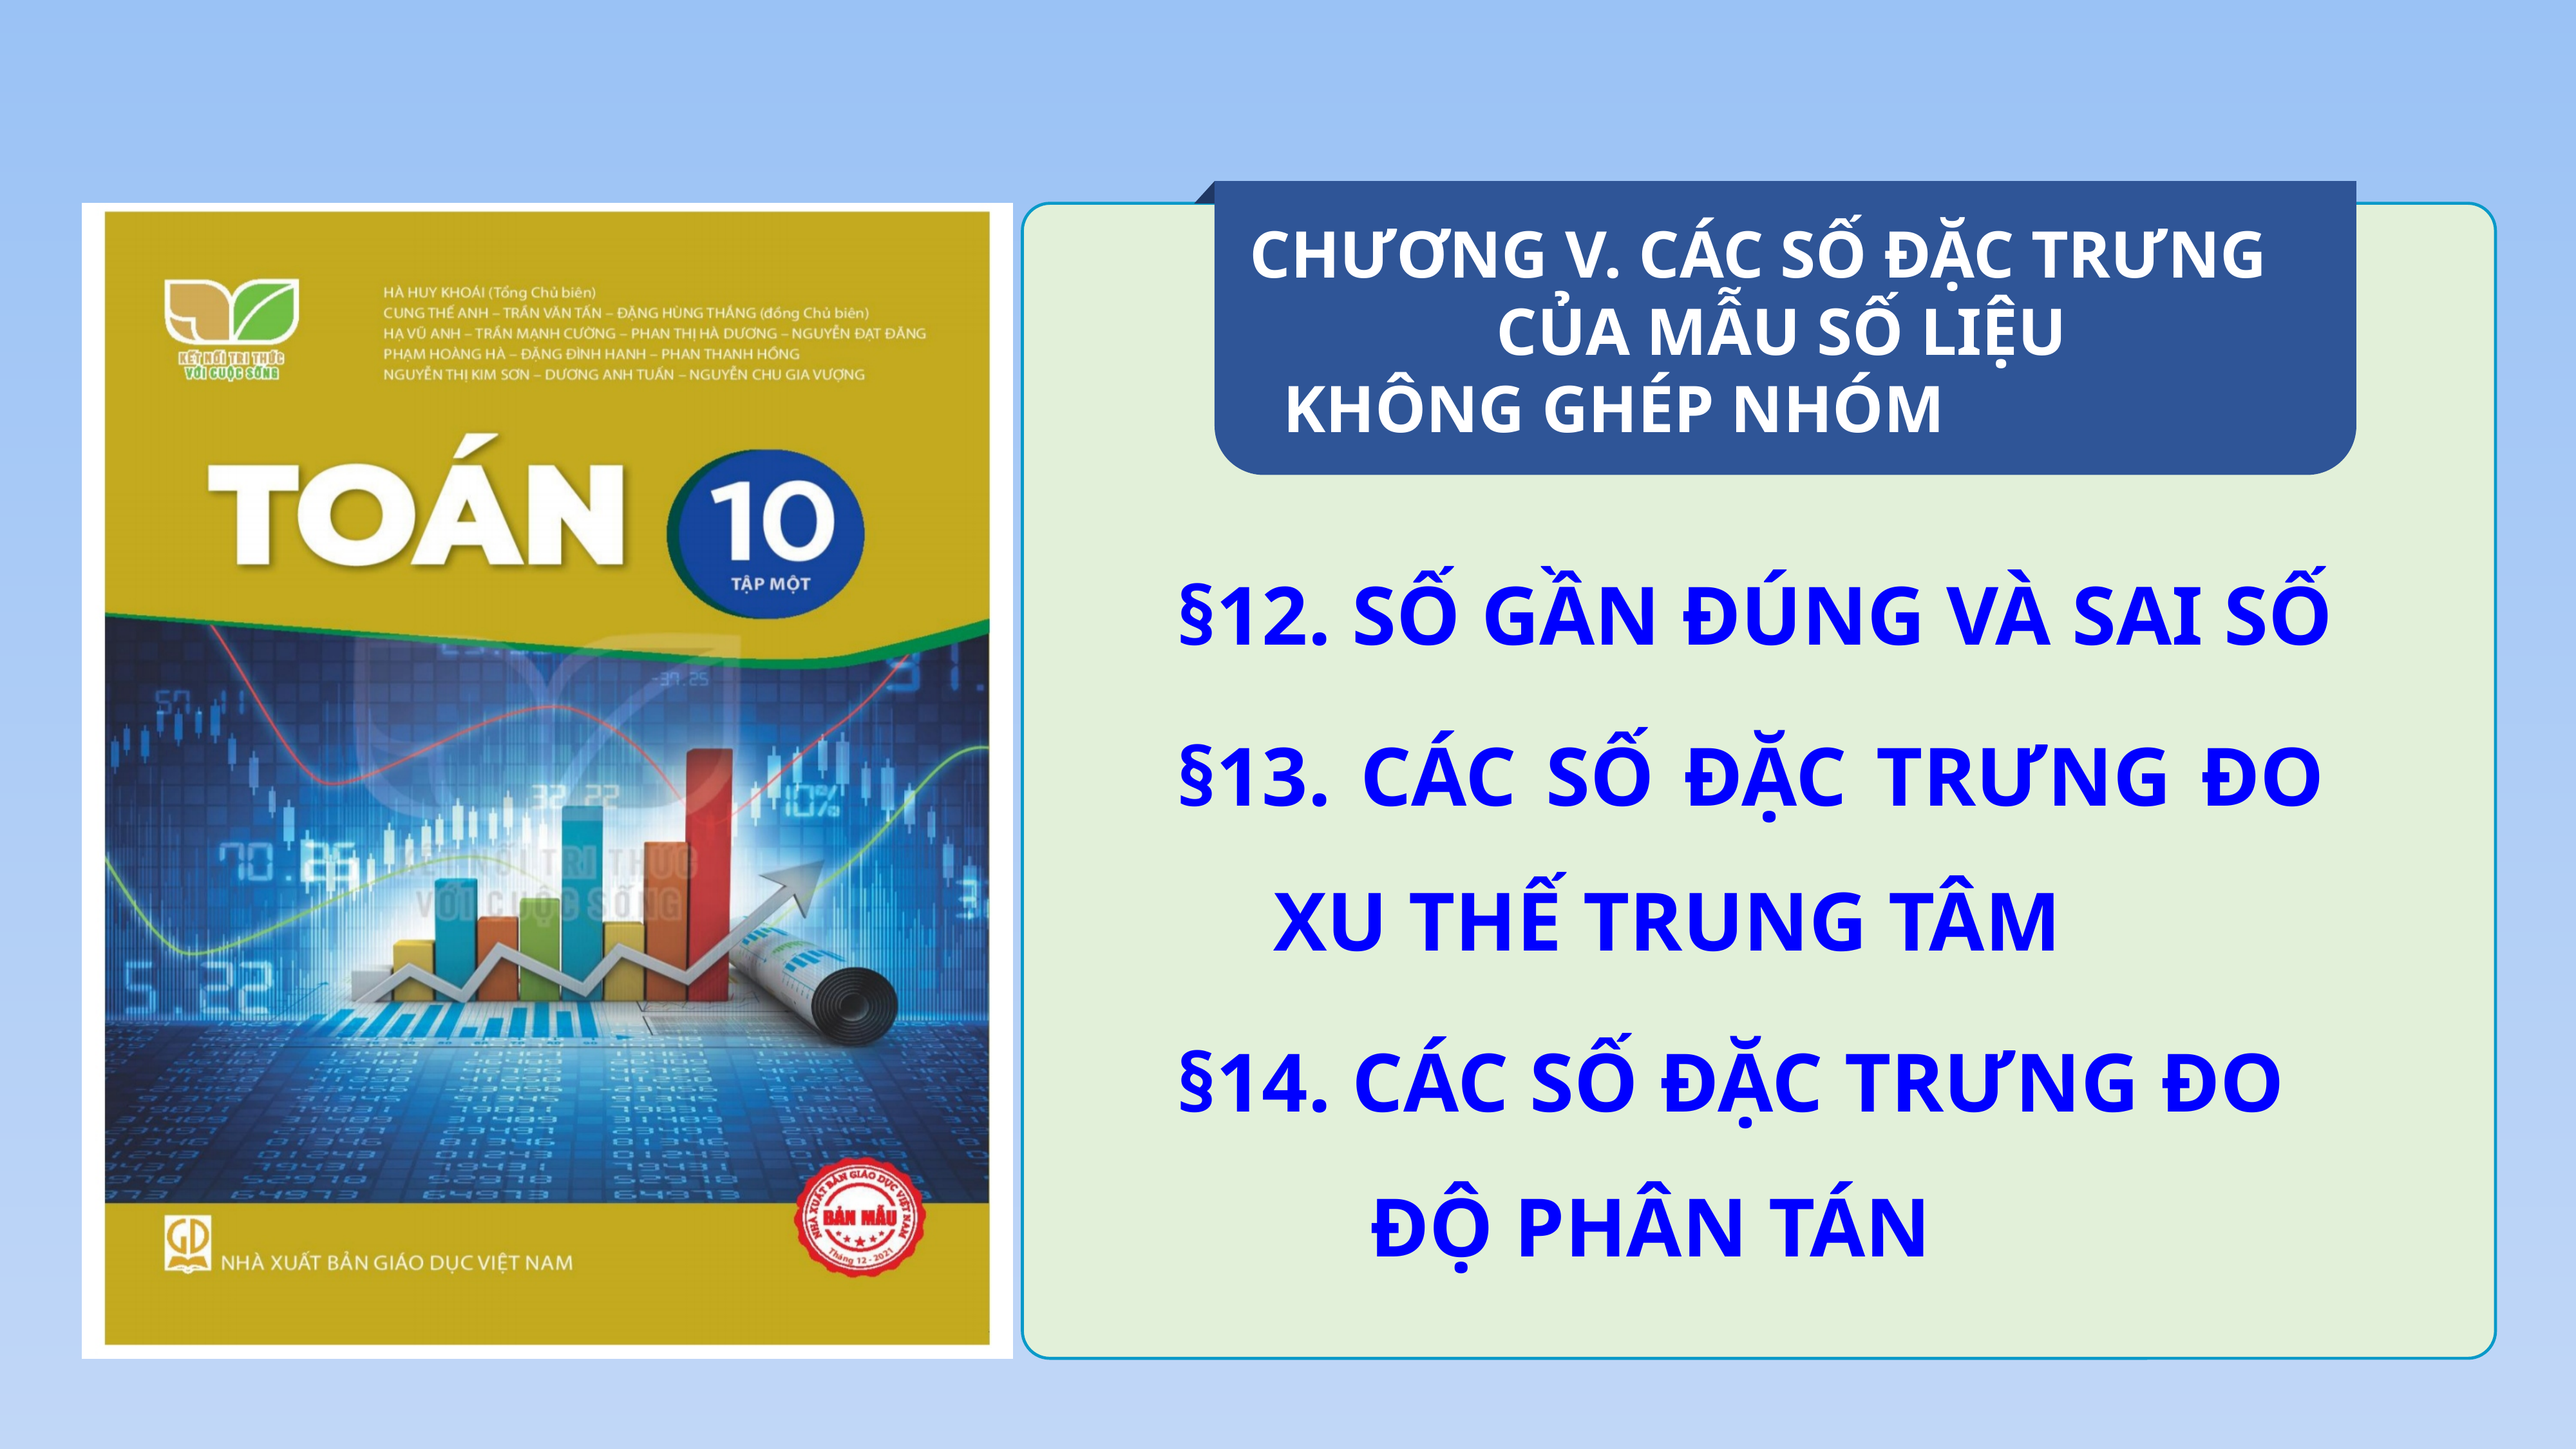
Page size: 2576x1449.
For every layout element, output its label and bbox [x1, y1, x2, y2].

text_box [1022, 176, 2496, 1359]
picture [82, 203, 1014, 1359]
